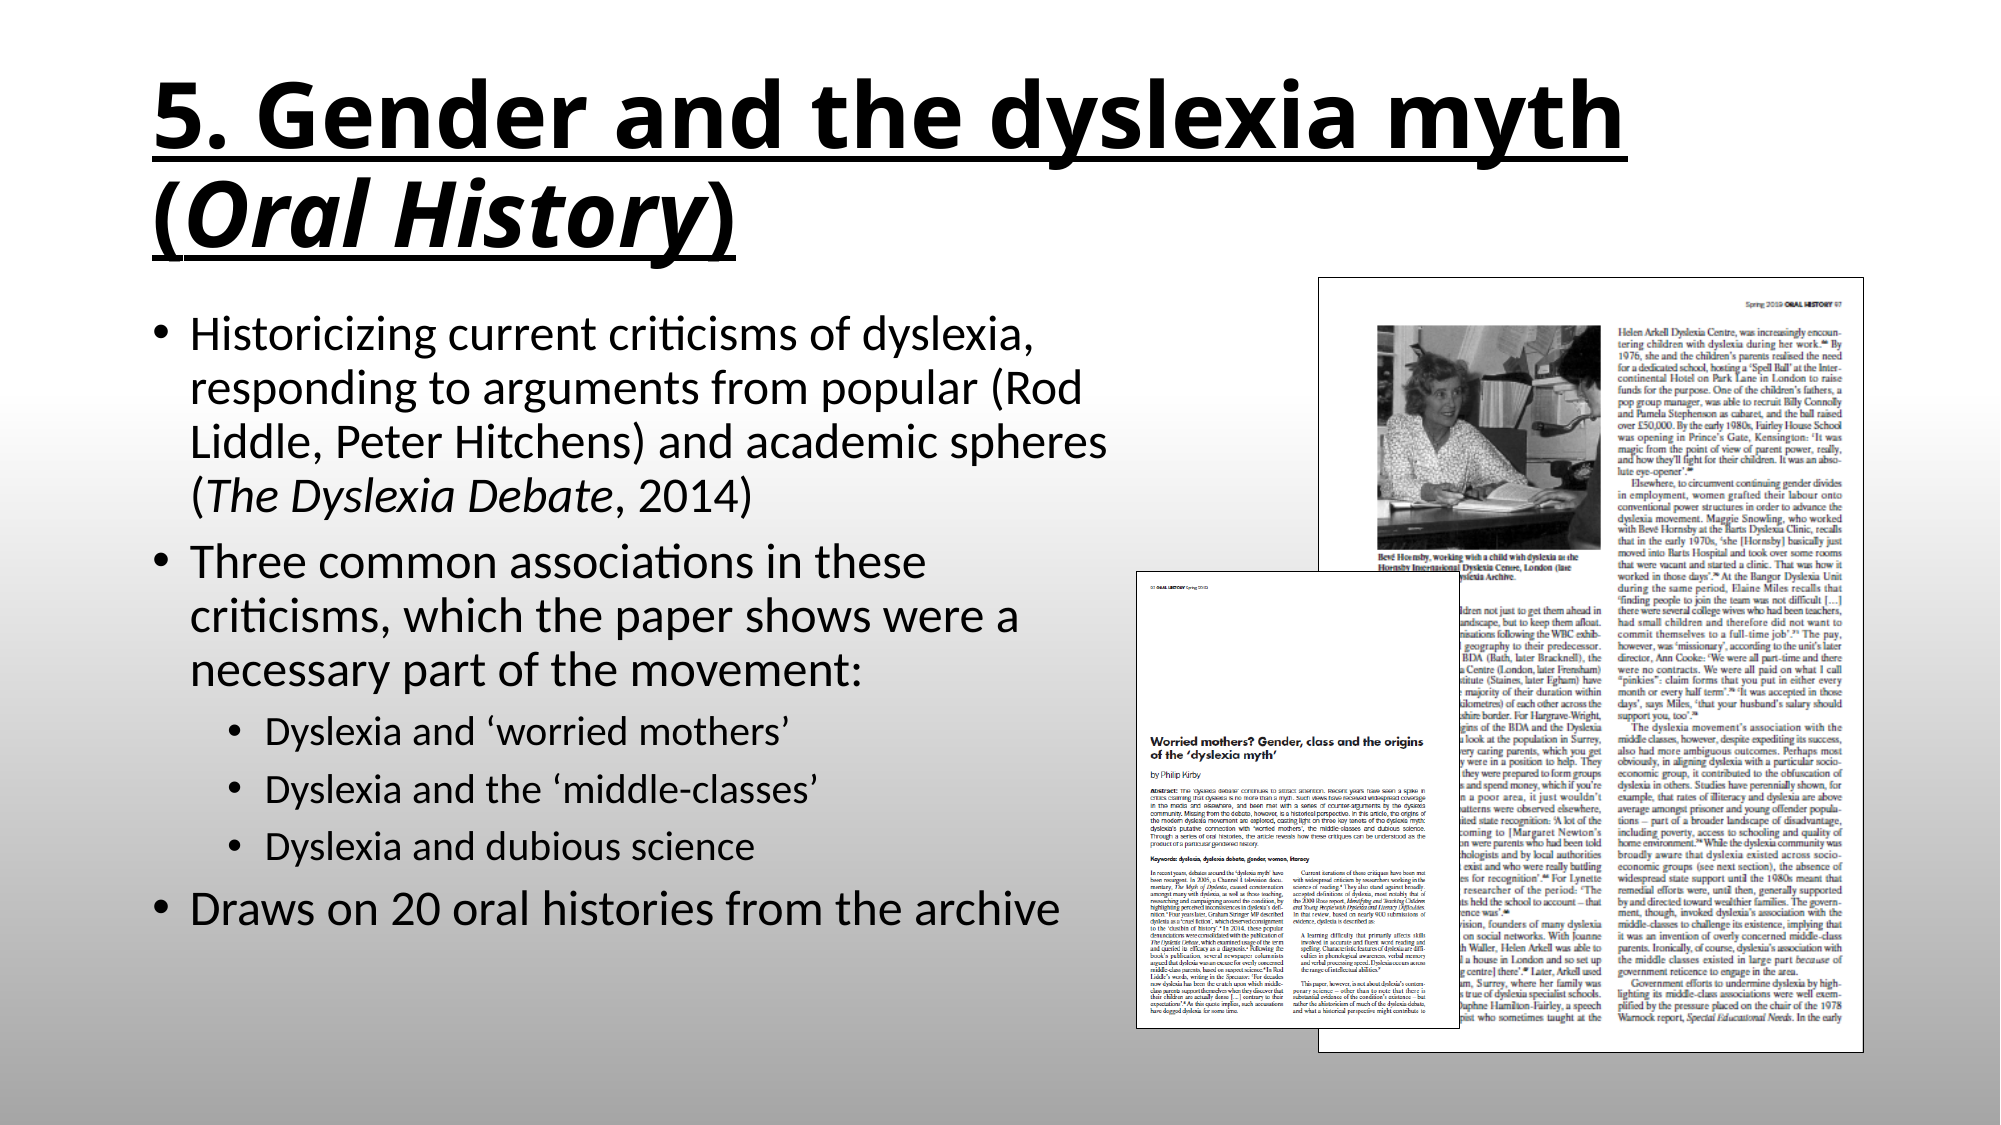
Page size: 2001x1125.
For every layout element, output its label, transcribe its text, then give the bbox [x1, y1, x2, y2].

list Historicizing current criticisms of dyslexia, responding to arguments from popular (Rod Liddle, Peter Hitchens) and academic spheres (The Dyslexia Debate, 2014) Three common associations in these criticisms, which the paper shows were a necessary part of the movement: Dyslexia and ‘worried mothers’ Dyslexia and the ‘middle-classes’ Dyslexia and dubious science Draws on 20 oral histories from the archive [137, 299, 1124, 1014]
title 5. Gender and the dyslexia myth (Oral History) [137, 59, 1863, 278]
picture [1136, 277, 1863, 1053]
